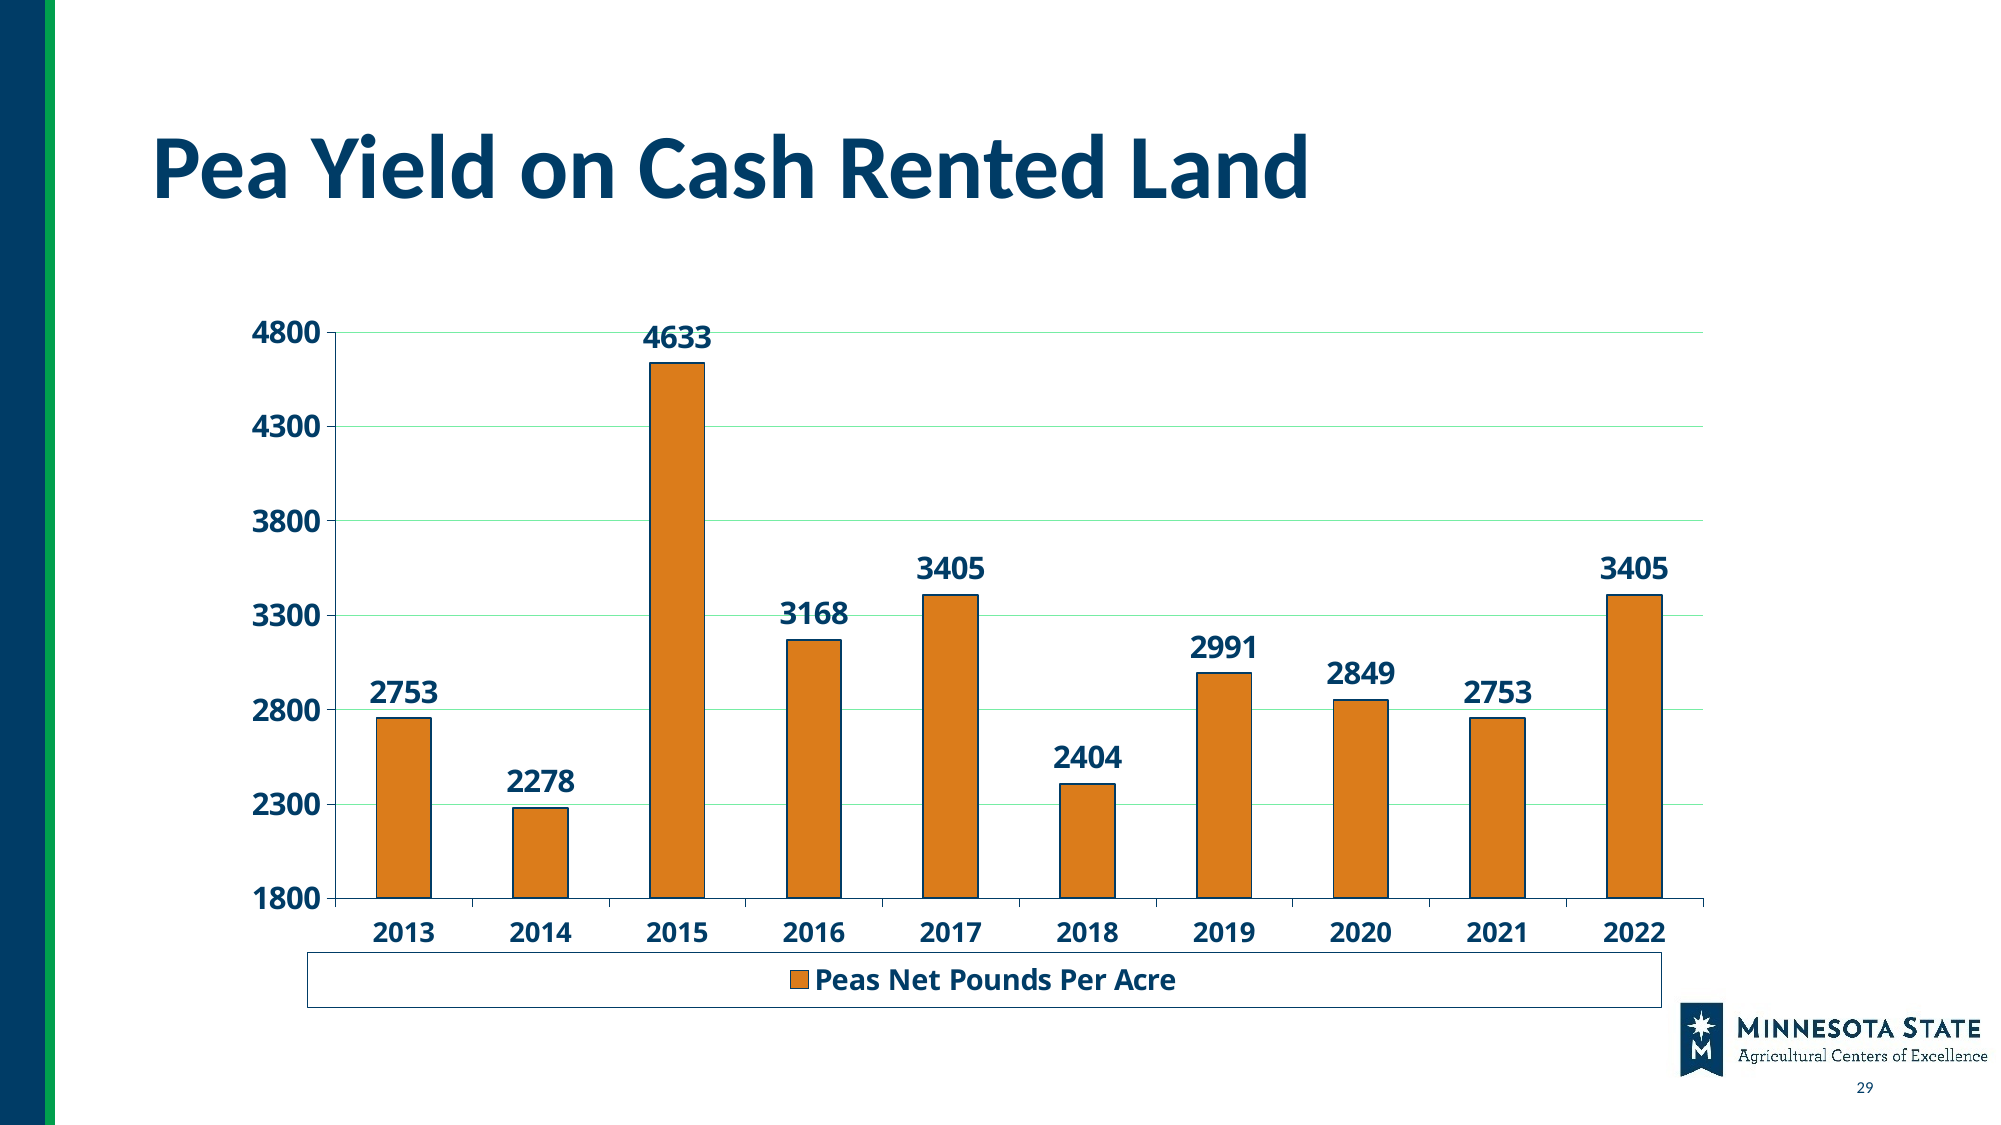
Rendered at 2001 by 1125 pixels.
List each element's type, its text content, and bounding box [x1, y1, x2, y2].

title Pea Yield on Cash Rented Land [137, 59, 1863, 278]
chart [137, 299, 1863, 1014]
picture [1666, 988, 2000, 1091]
